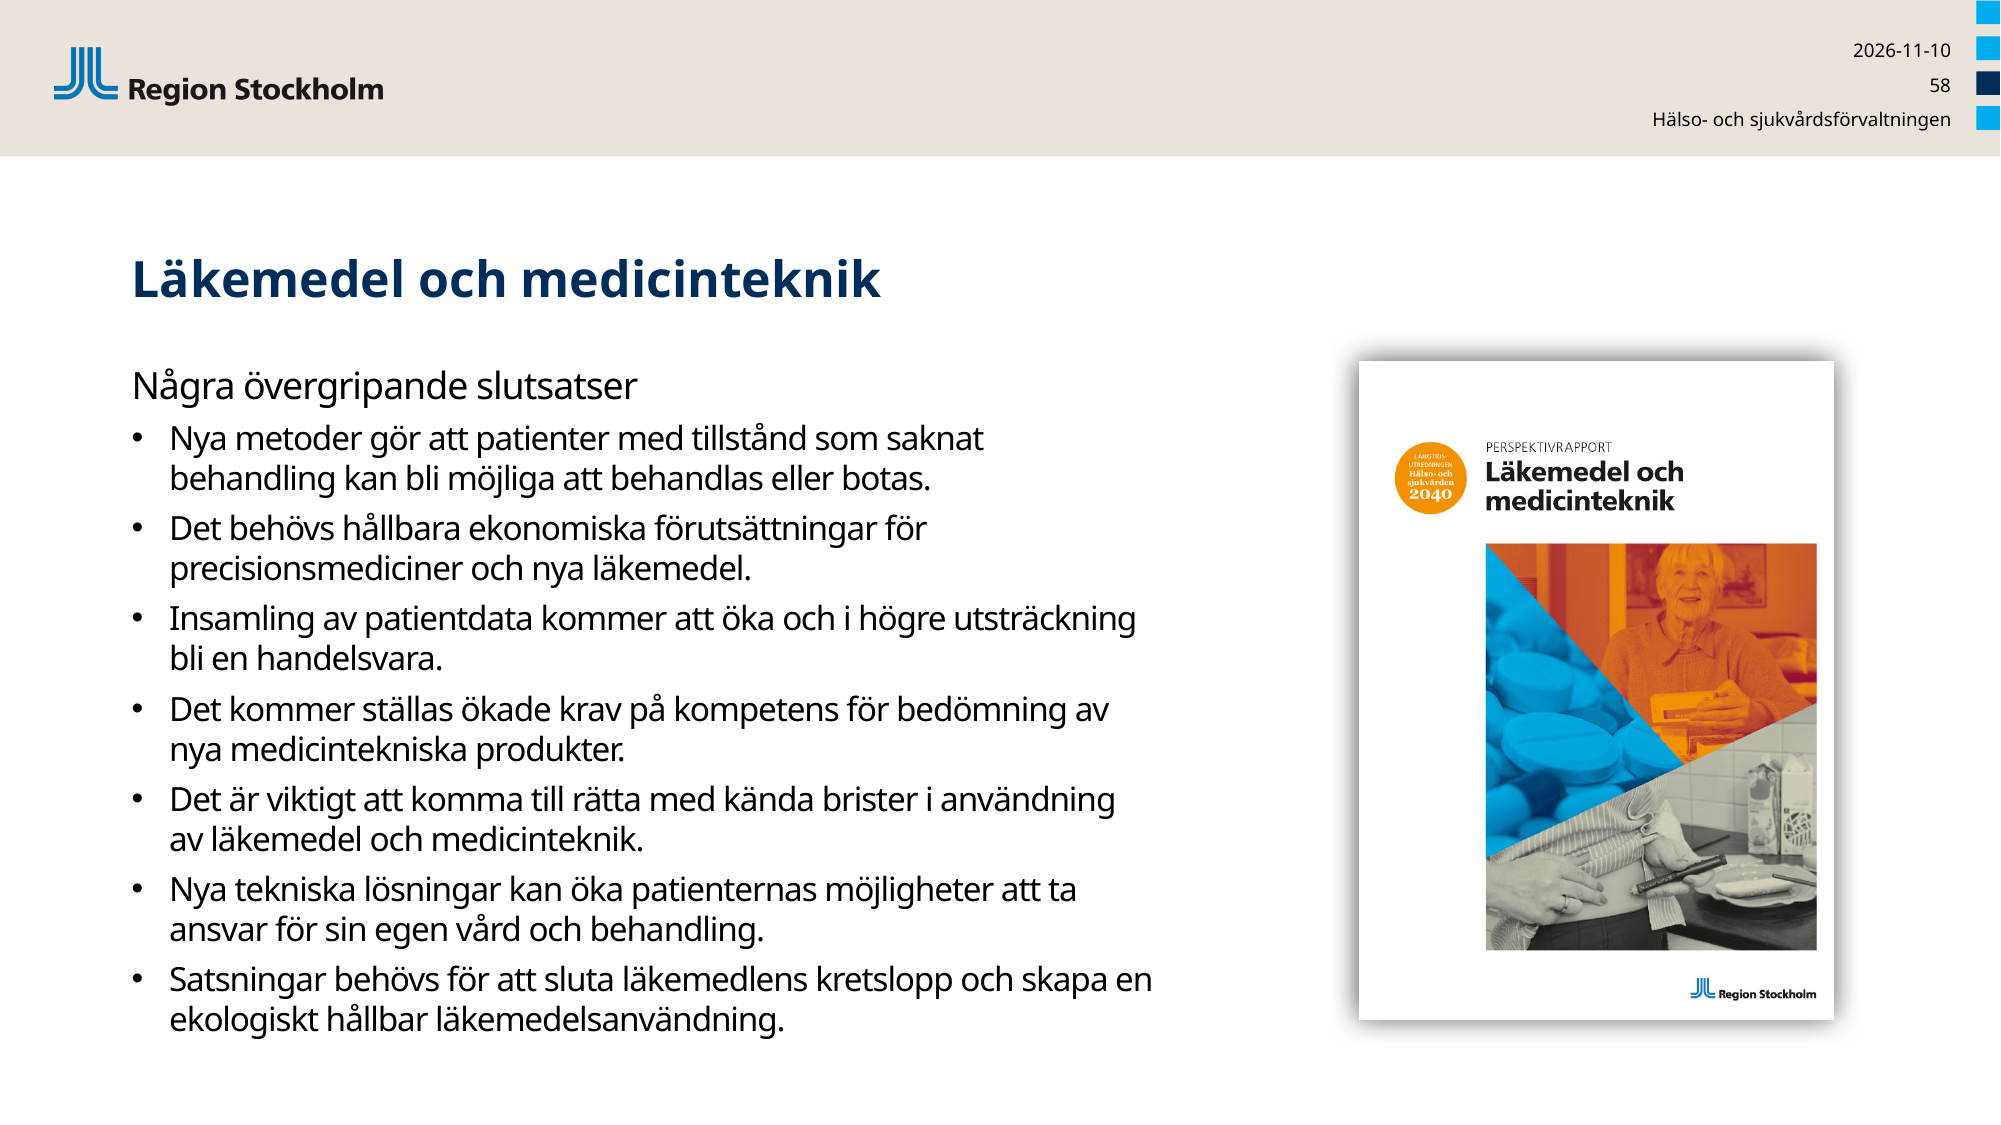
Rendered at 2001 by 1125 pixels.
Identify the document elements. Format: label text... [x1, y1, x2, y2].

footer Hälso- och sjukvårdsförvaltningen [1400, 107, 1952, 129]
title Läkemedel och medicinteknik [131, 156, 1869, 399]
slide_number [1400, 38, 1952, 61]
picture [54, 47, 383, 106]
list Några övergripande slutsatser Nya metoder gör att patienter med tillstånd som saknat behandling kan bli möjliga att behandlas eller botas. Det behövs hållbara ekonomiska förutsättningar för precisionsmediciner och nya läkemedel. Insamling av patientdata kommer att öka och i högre utsträckning bli en handelsvara. Det kommer ställas ökade krav på kompetens för bedömning av nya medicintekniska produkter. Det är viktigt att komma till rätta med kända brister i användning av läkemedel och medicinteknik. Nya tekniska lösningar kan öka patienternas möjligheter att ta ansvar för sin egen vård och behandling. Satsningar behövs för att sluta läkemedlens kretslopp och skapa en ekologiskt hållbar läkemedelsanvändning. [131, 361, 1158, 956]
picture [1358, 361, 1835, 1020]
slide_number 58 [1400, 73, 1952, 95]
